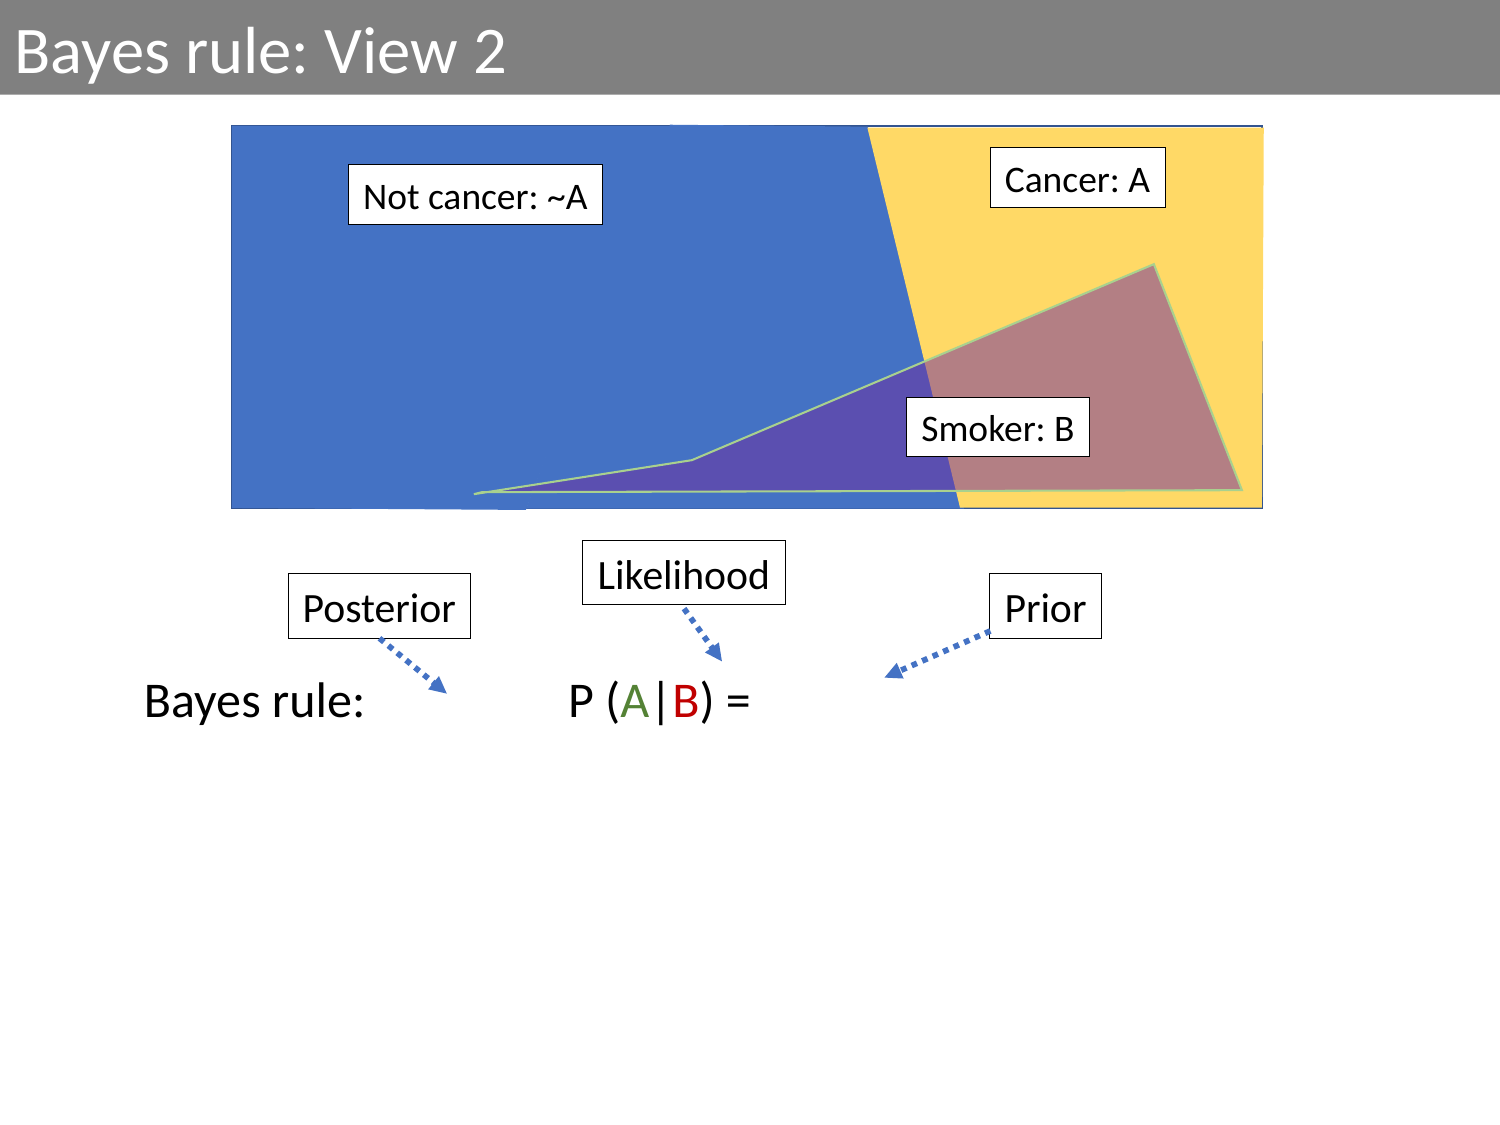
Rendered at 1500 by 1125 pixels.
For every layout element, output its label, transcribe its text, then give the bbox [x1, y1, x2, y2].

text_box [473, 262, 1244, 496]
text_box Bayes rule: View 2 [0, 0, 1500, 95]
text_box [684, 608, 722, 662]
text_box Prior [989, 573, 1102, 639]
text_box [524, 492, 966, 510]
text_box Cancer: A [990, 147, 1166, 208]
text_box [534, 123, 922, 483]
text_box [866, 126, 1265, 509]
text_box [379, 639, 447, 694]
text_box Smoker: B [906, 397, 1090, 457]
text_box [230, 124, 668, 511]
text_box Posterior [288, 573, 471, 639]
text_box Not cancer: ~A [348, 164, 603, 225]
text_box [884, 630, 991, 678]
text_box Likelihood [582, 540, 786, 605]
